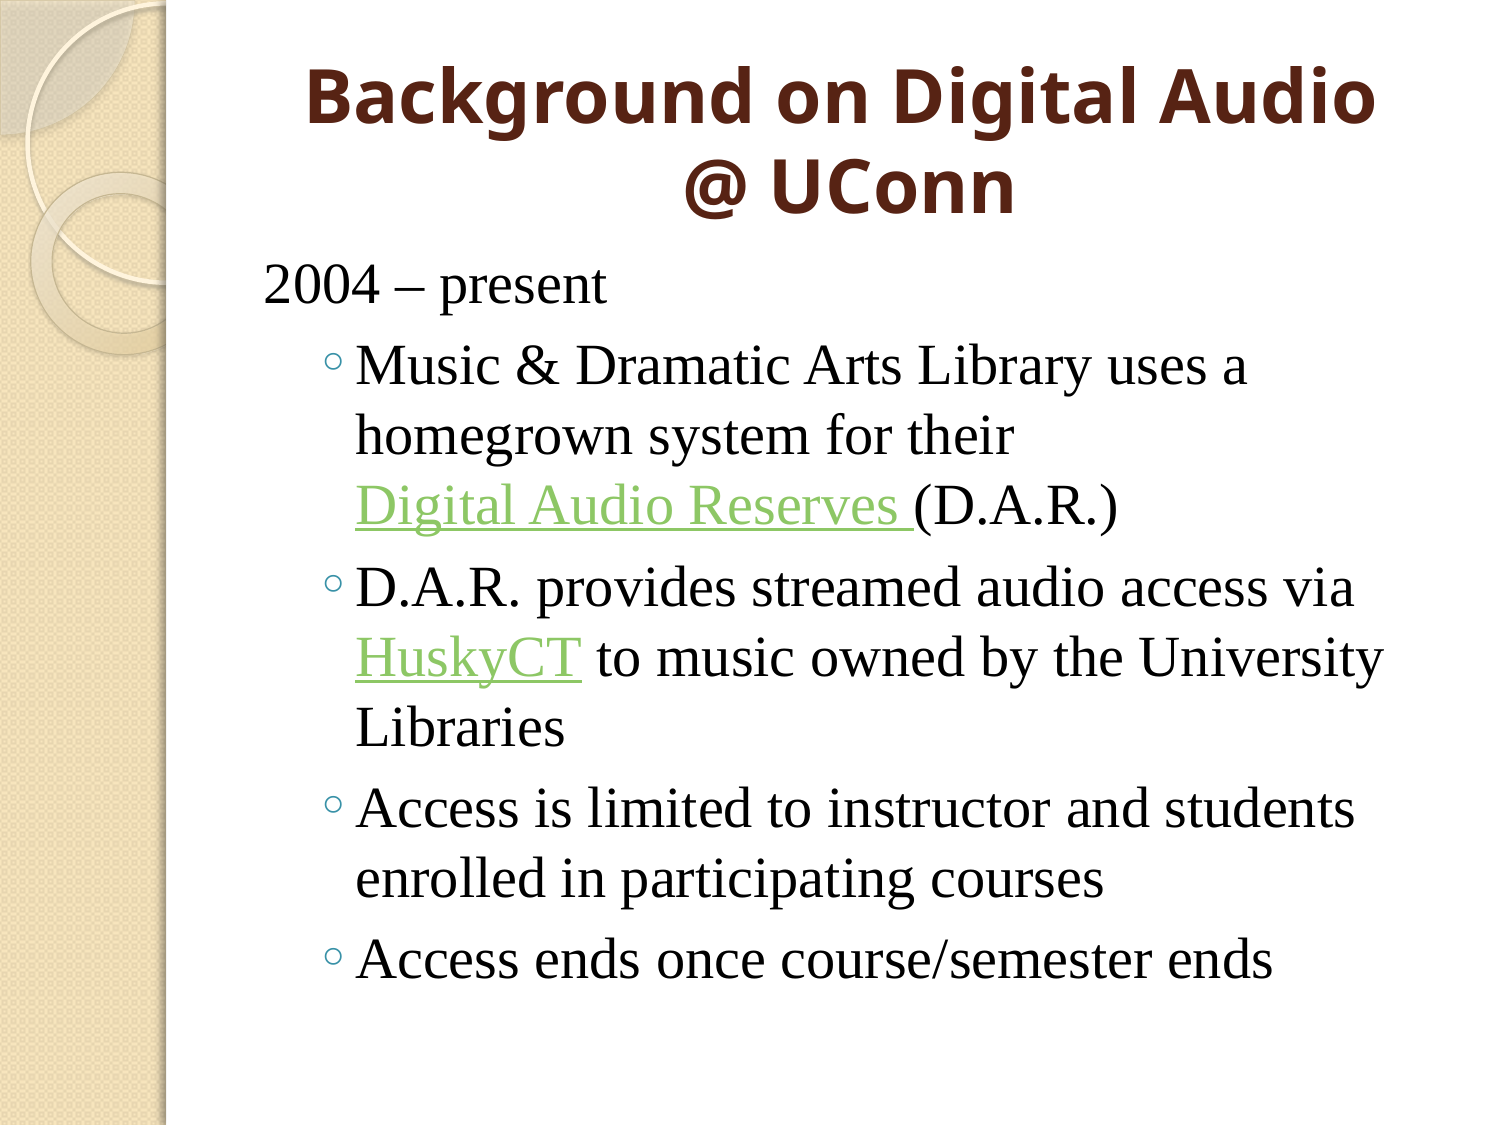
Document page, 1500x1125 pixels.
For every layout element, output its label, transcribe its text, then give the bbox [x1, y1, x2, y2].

title Background on Digital Audio @ UConn [235, 45, 1466, 233]
list 2004 – present Music & Dramatic Arts Library uses a homegrown system for their Digital Audio Reserves (D.A.R.) D.A.R. provides streamed audio access via HuskyCT to music owned by the University Libraries Access is limited to instructor and students enrolled in participating courses Access ends once course/semester ends [235, 237, 1466, 1026]
